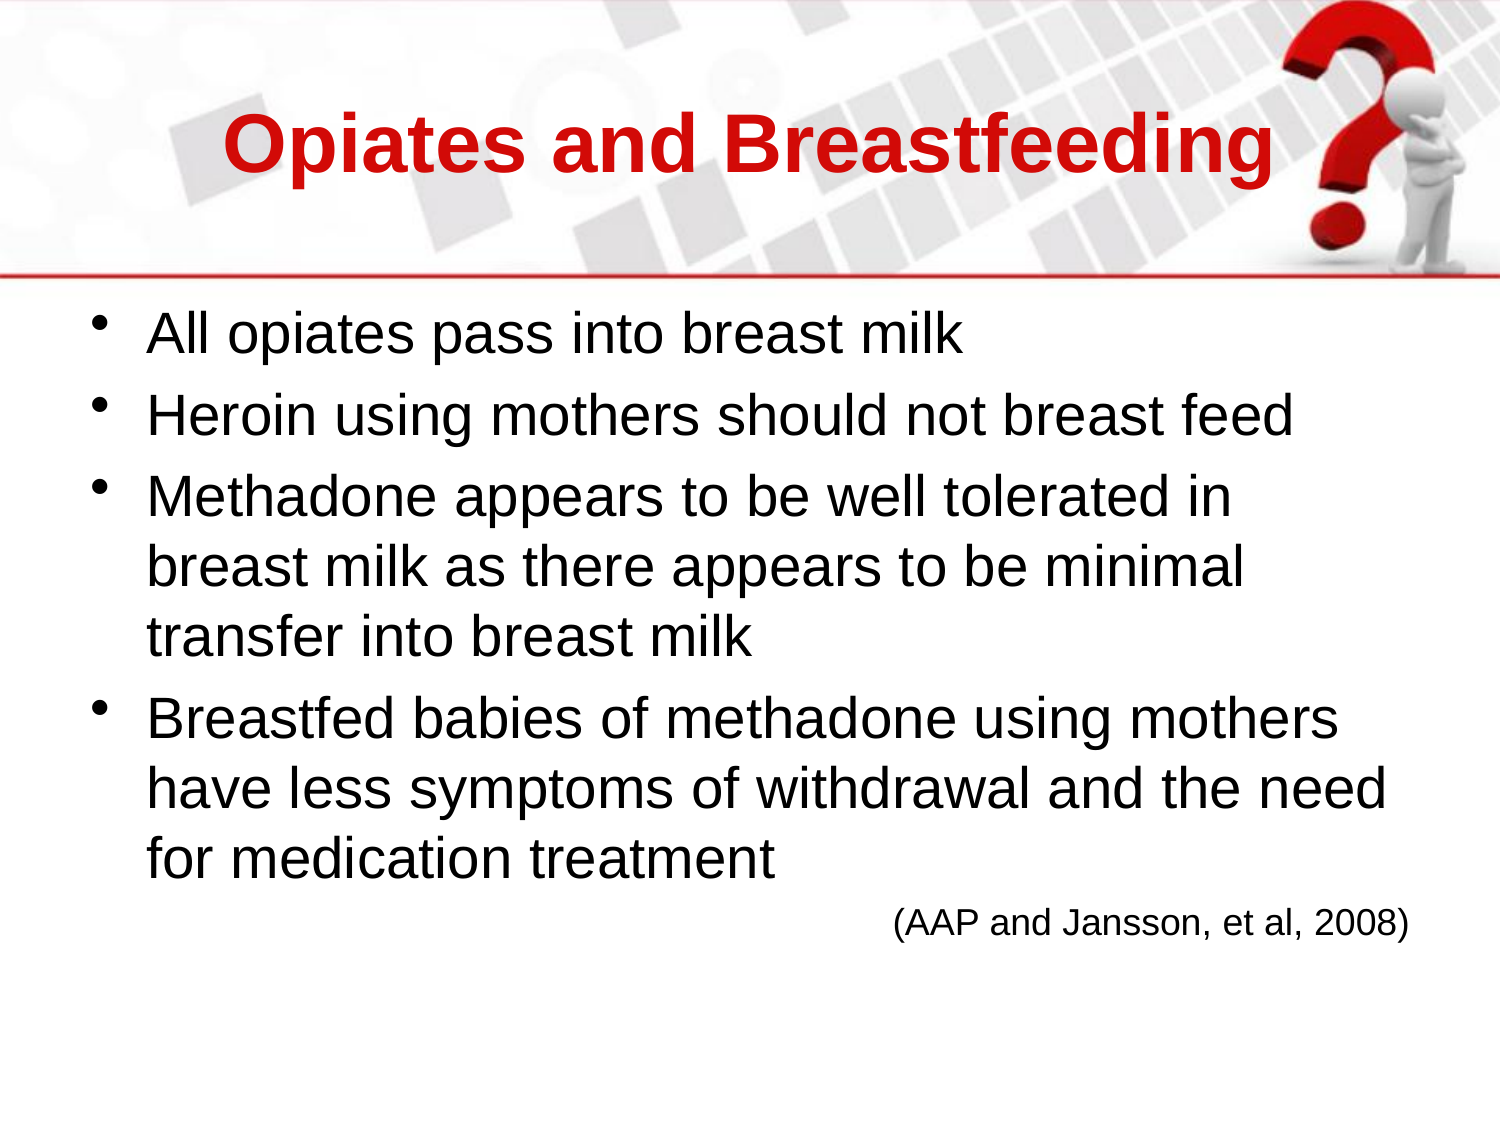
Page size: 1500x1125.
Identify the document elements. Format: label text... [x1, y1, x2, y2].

picture [0, 0, 1500, 1125]
title Opiates and Breastfeeding [74, 44, 1426, 233]
list All opiates pass into breast milk Heroin using mothers should not breast feed Methadone appears to be well tolerated in breast milk as there appears to be minimal transfer into breast milk Breastfed babies of methadone using mothers have less symptoms of withdrawal and the need for medication treatment (AAP and Jansson, et al, 2008) [74, 287, 1426, 1006]
